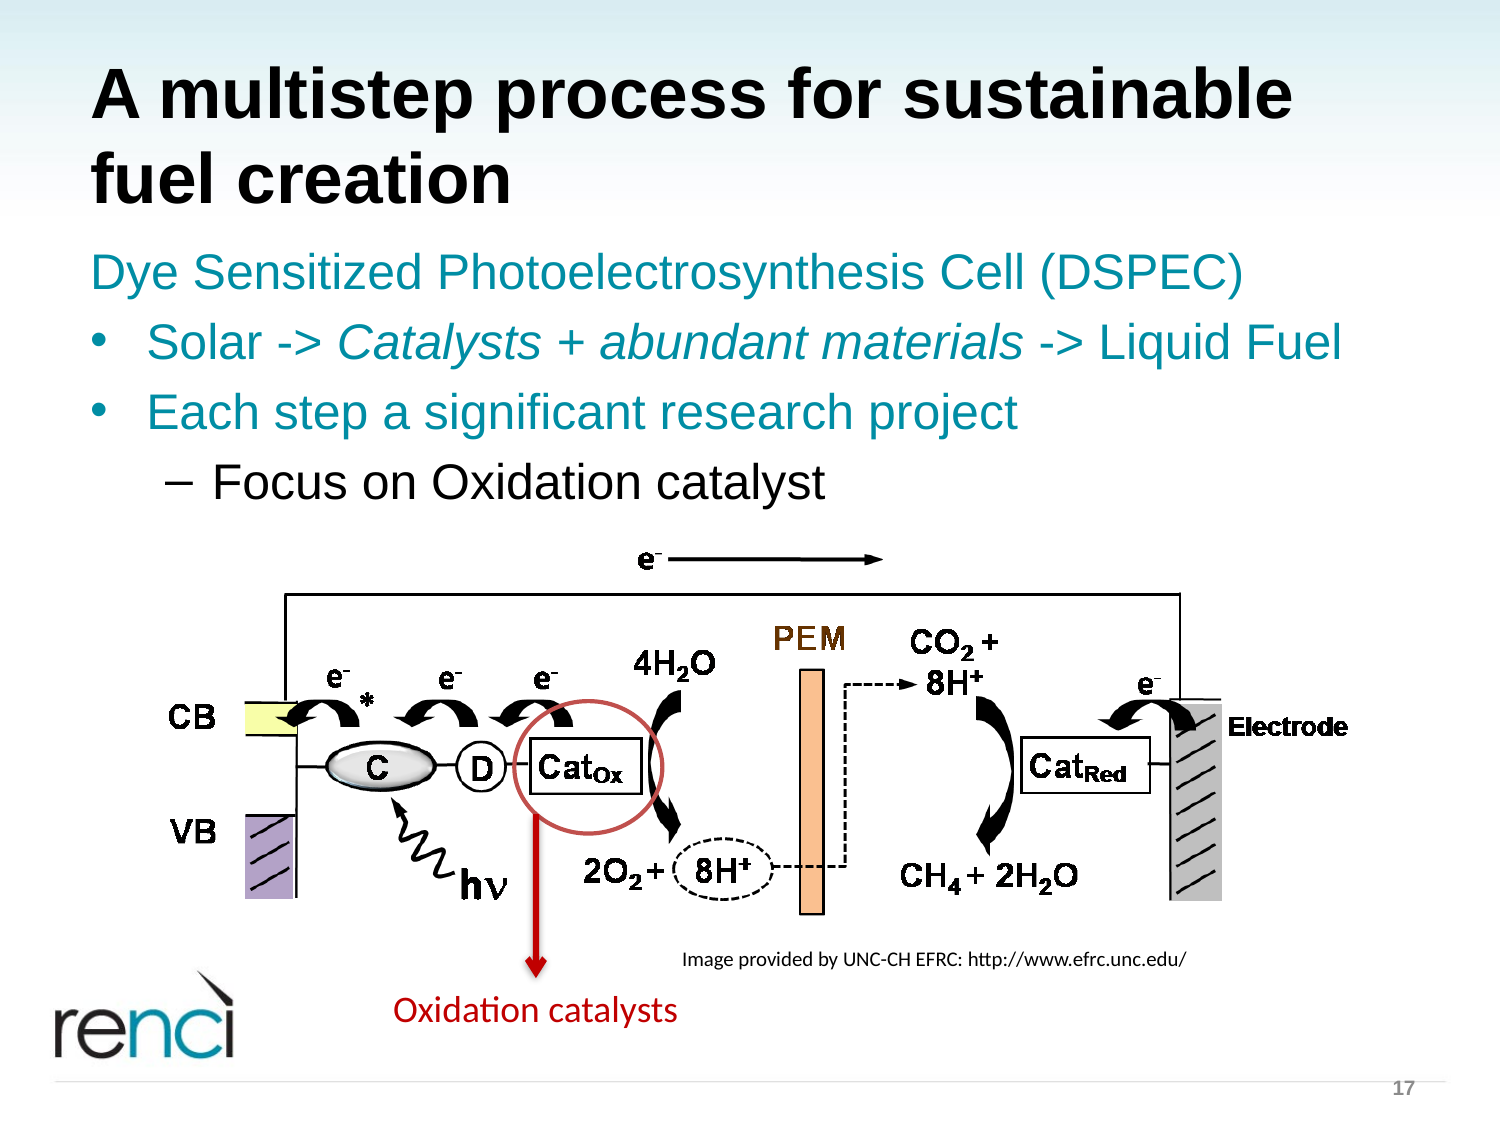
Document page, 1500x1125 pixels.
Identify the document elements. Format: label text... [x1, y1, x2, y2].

slide_number 17 [1360, 1057, 1431, 1118]
title A multistep process for sustainable fuel creation [75, 38, 1457, 227]
picture [0, 0, 1500, 1125]
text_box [144, 523, 1416, 1039]
list Dye Sensitized Photoelectrosynthesis Cell (DSPEC) Solar -> Catalysts + abundant materials -> Liquid Fuel Each step a significant research project Focus on Oxidation catalyst [75, 232, 1361, 788]
